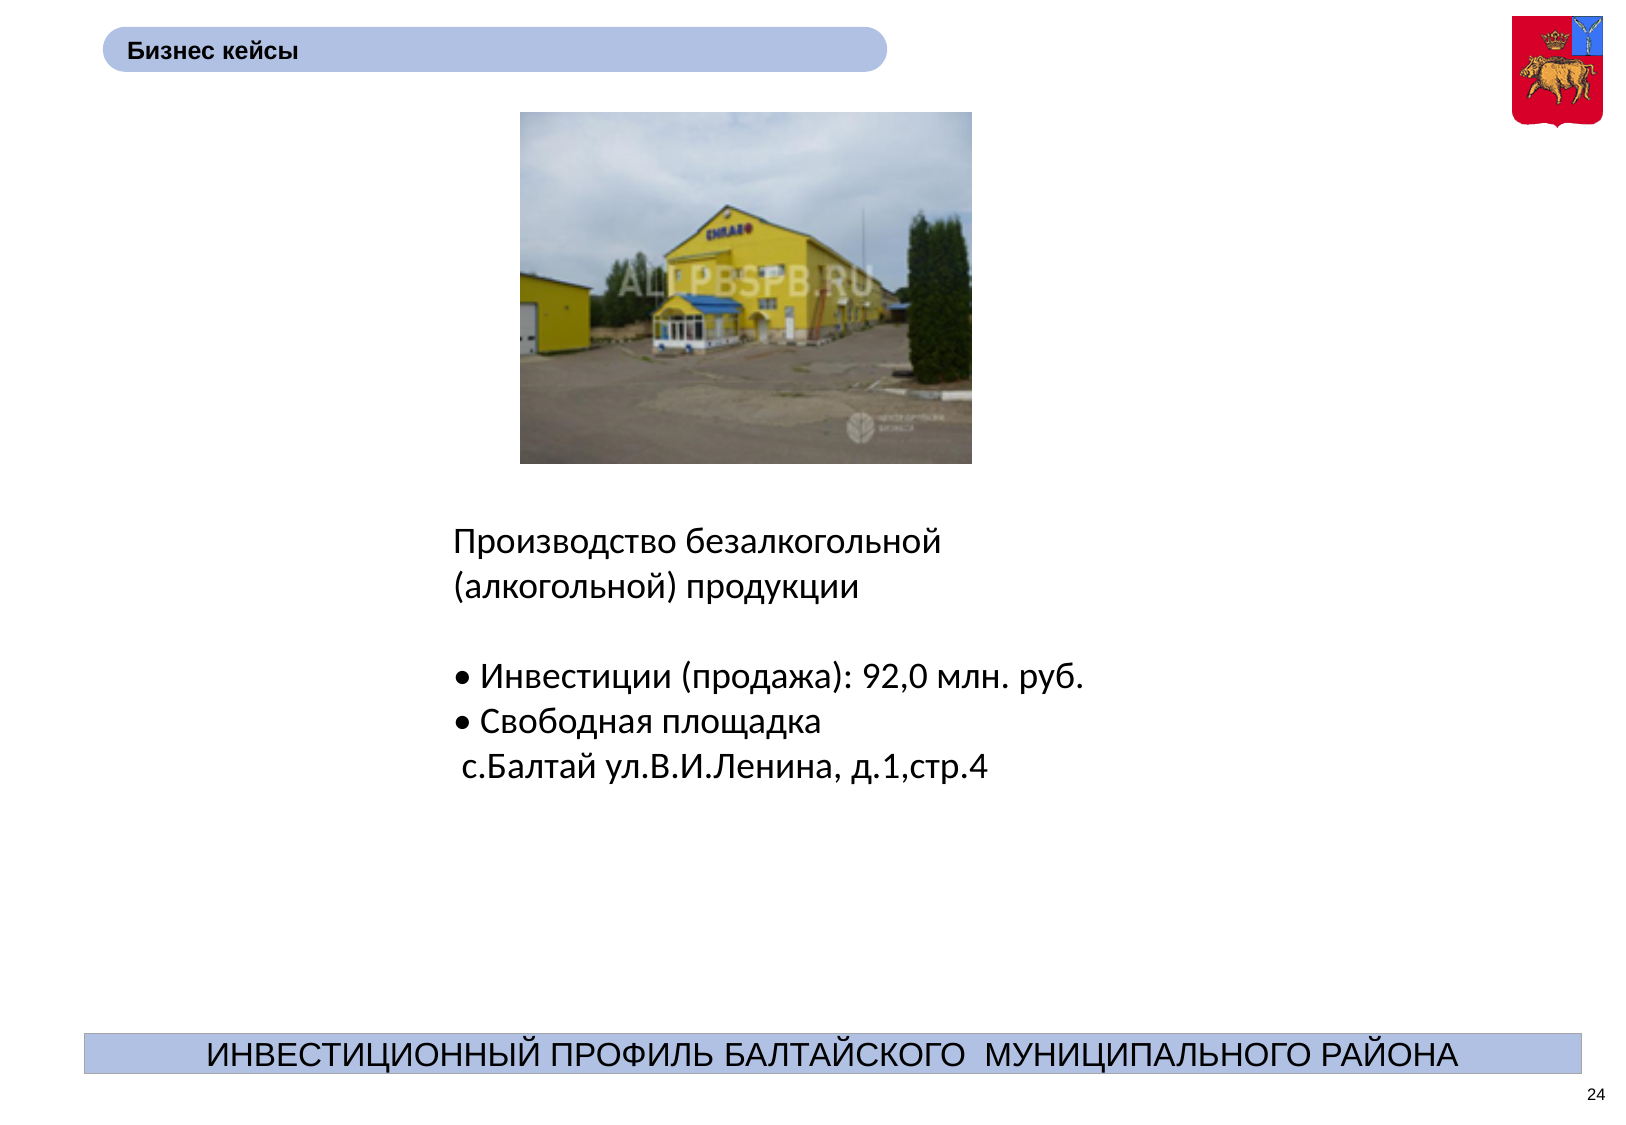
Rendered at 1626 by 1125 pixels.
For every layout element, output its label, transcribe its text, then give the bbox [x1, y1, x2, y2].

slide_number 24 [1486, 1083, 1606, 1105]
text_box Бизнес кейсы [101, 25, 889, 73]
text_box Производство безалкогольной (алкогольной) продукции • Инвестиции (продажа): 92,0 млн. руб. • Свободная площадка с.Балтай ул.В.И.Ленина, д.1,стр.4 [438, 418, 1137, 839]
picture [1512, 16, 1603, 128]
text_box ИНВЕСТИЦИОННЫЙ ПРОФИЛЬ БАЛТАЙСКОГО МУНИЦИПАЛЬНОГО РАЙОНА [84, 1033, 1582, 1074]
picture [520, 112, 972, 464]
